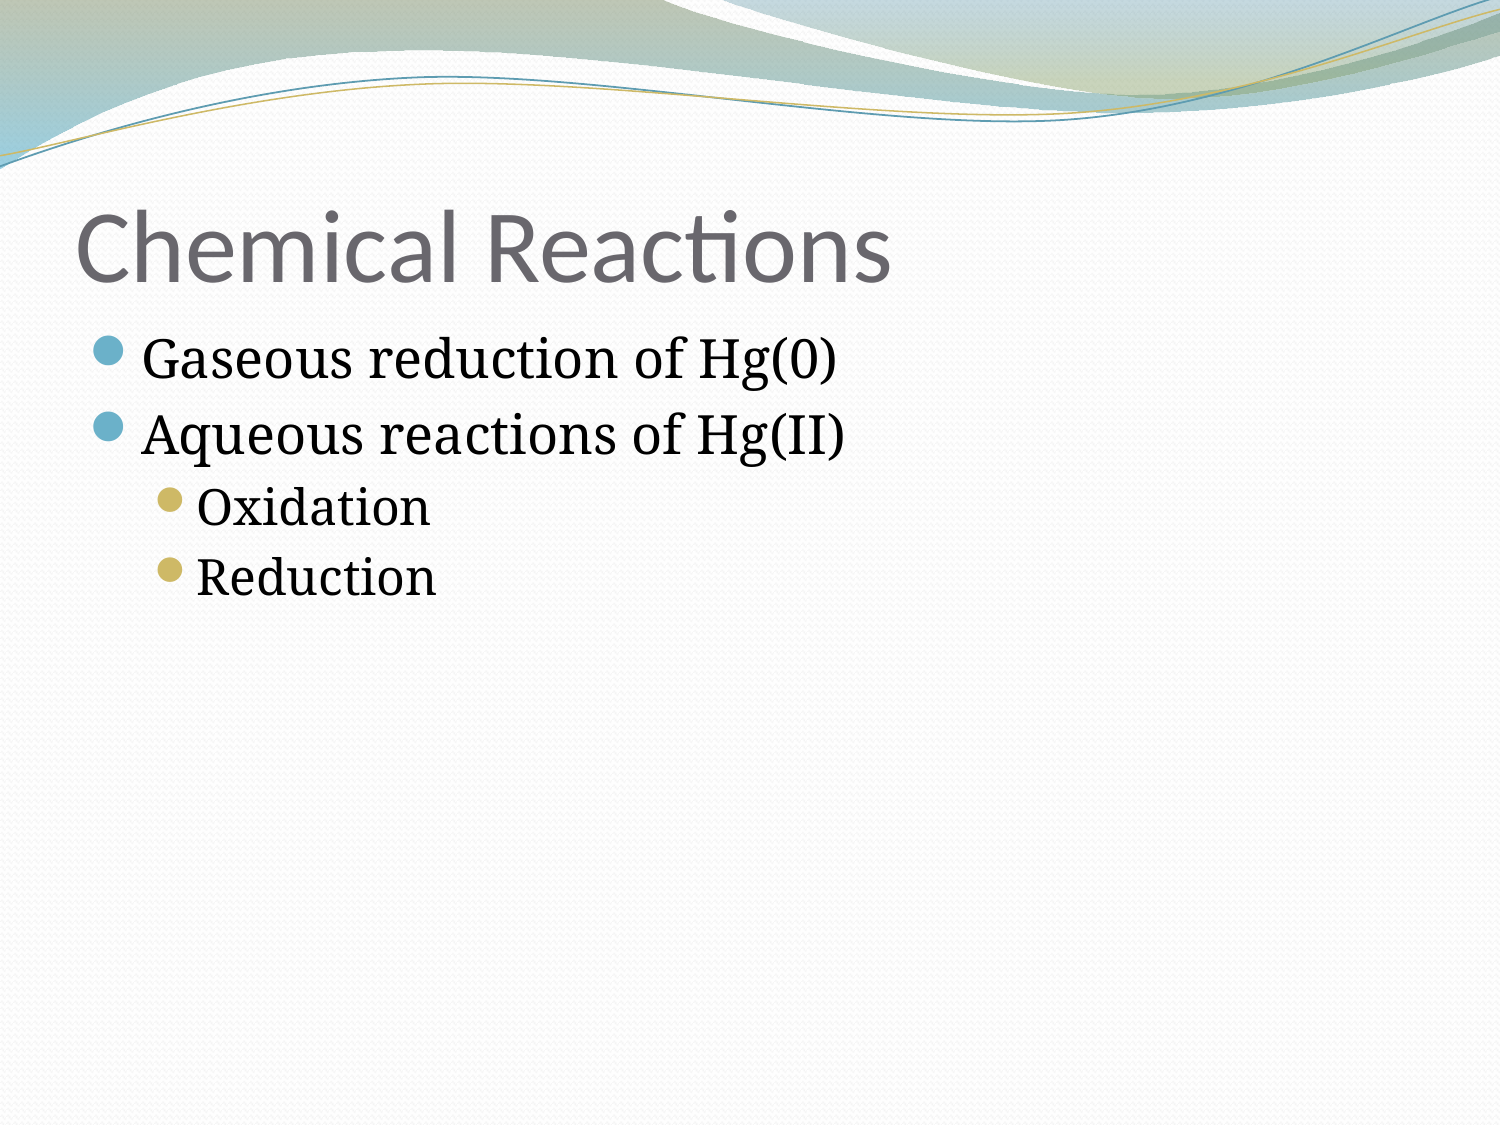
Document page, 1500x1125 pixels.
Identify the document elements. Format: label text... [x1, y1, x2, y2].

title Chemical Reactions [75, 115, 1425, 303]
list Gaseous reduction of Hg(0) Aqueous reactions of Hg(II) Oxidation Reduction [75, 317, 1250, 1038]
